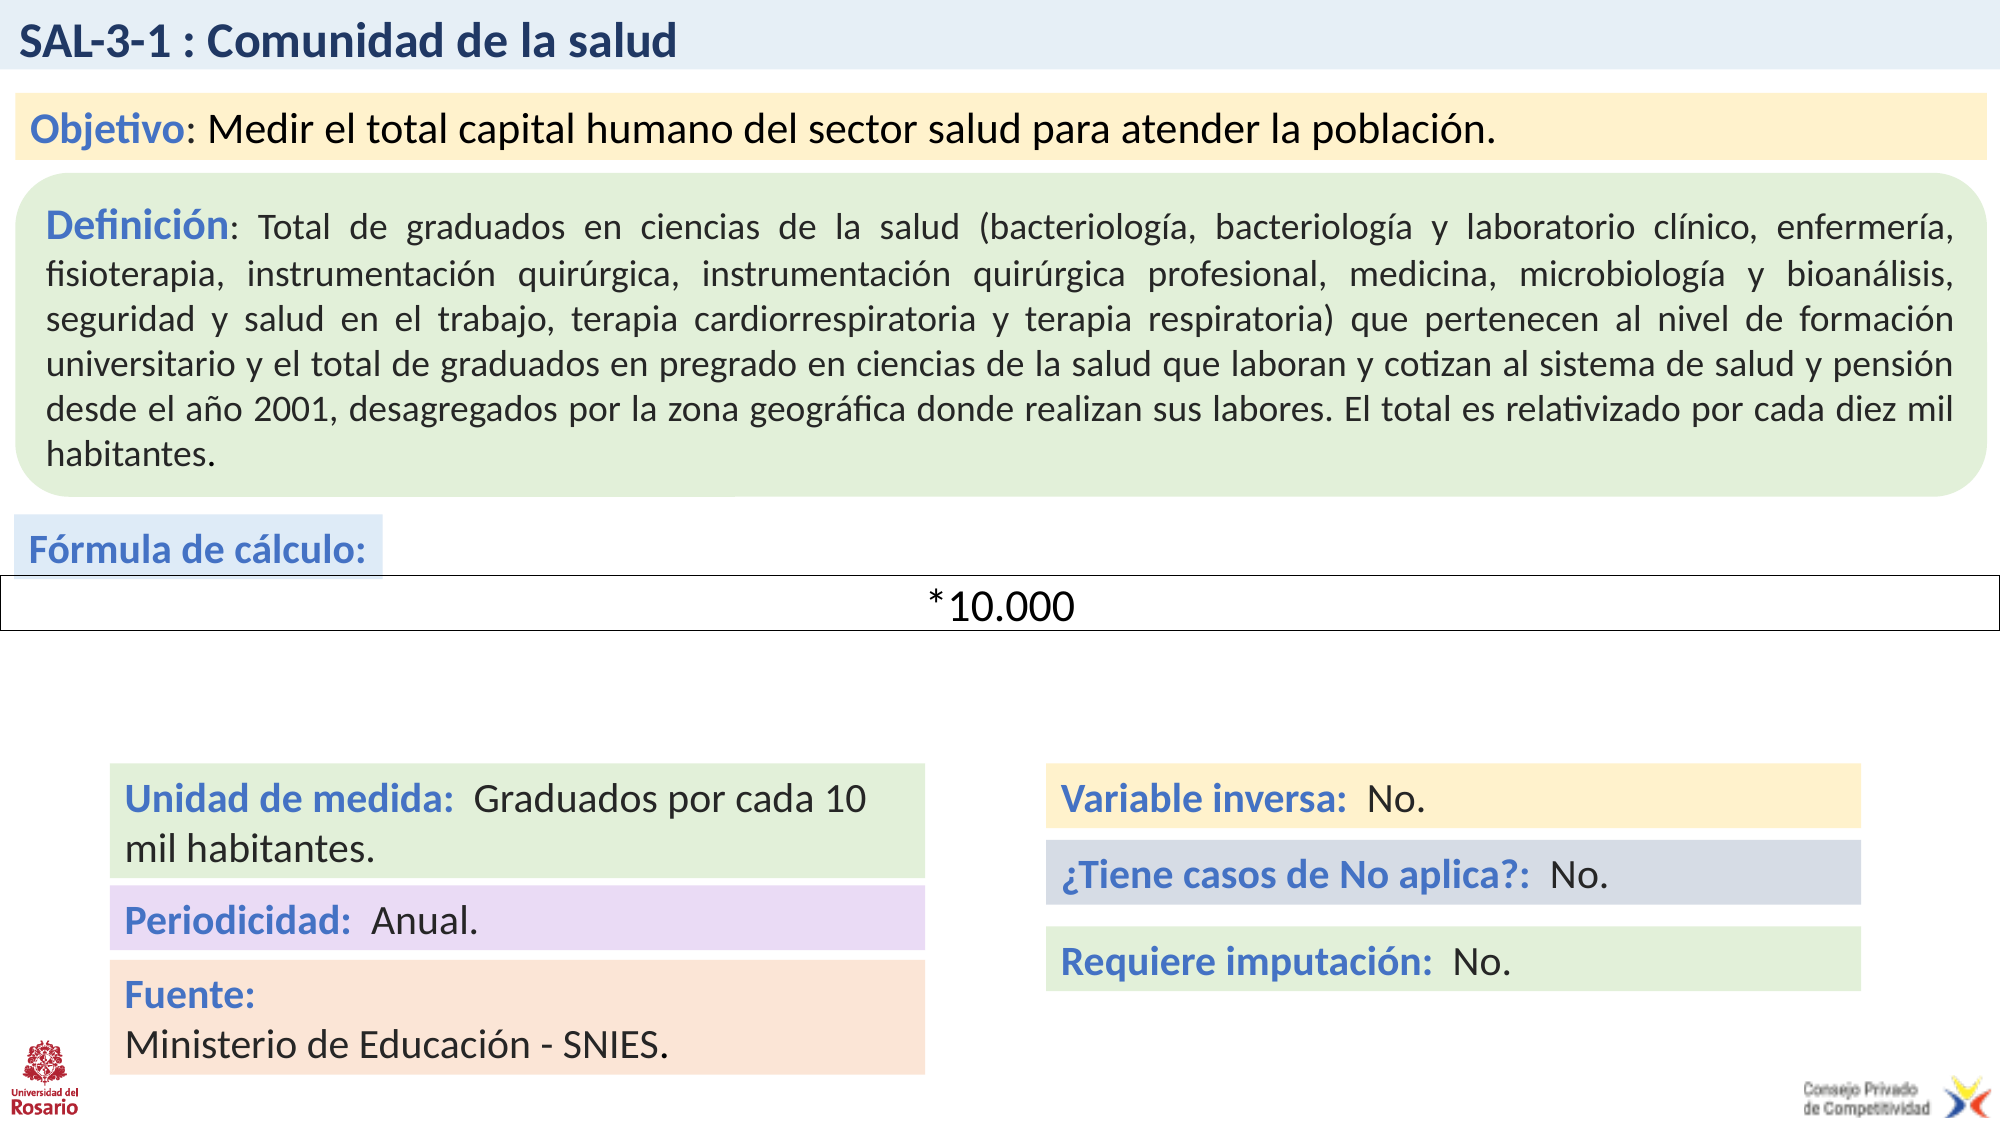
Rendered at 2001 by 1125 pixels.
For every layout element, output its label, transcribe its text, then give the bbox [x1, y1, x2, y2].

title SAL-3-1 : Comunidad de la salud [4, 0, 1897, 83]
text_box Fórmula de cálculo: [14, 576, 383, 580]
text_box Unidad de medida: Graduados por cada 10 mil habitantes. [109, 763, 926, 879]
text_box Fórmula de cálculo: [14, 514, 383, 575]
text_box Requiere imputación: No. [1046, 926, 1862, 992]
text_box Variable inversa: No. [1046, 763, 1862, 829]
text_box Fuente: Ministerio de Educación - SNIES. [109, 959, 926, 1075]
picture [0, 1034, 90, 1125]
text_box ¿Tiene casos de No aplica?: No. [1046, 839, 1862, 905]
text_box Periodicidad: Anual. [109, 885, 926, 951]
text_box Definición: Total de graduados en ciencias de la salud (bacteriología, bacteriología y laboratorio clínico, enfermería, fisioterapia, instrumentación quirúrgica, instrumentación quirúrgica profesional, medicina, microbiología y bioanálisis, seguridad y salud en el trabajo, terapia cardiorrespiratoria y terapia respiratoria) que pertenecen al nivel de formación universitario y el total de graduados en pregrado en ciencias de la salud que laboran y cotizan al sistema de salud y pensión desde el año 2001, desagregados por la zona geográfica donde realizan sus labores. El total es relativizado por cada diez mil habitantes. [15, 172, 1988, 497]
text_box Objetivo: Medir el total capital humano del sector salud para atender la población. [15, 92, 1987, 160]
